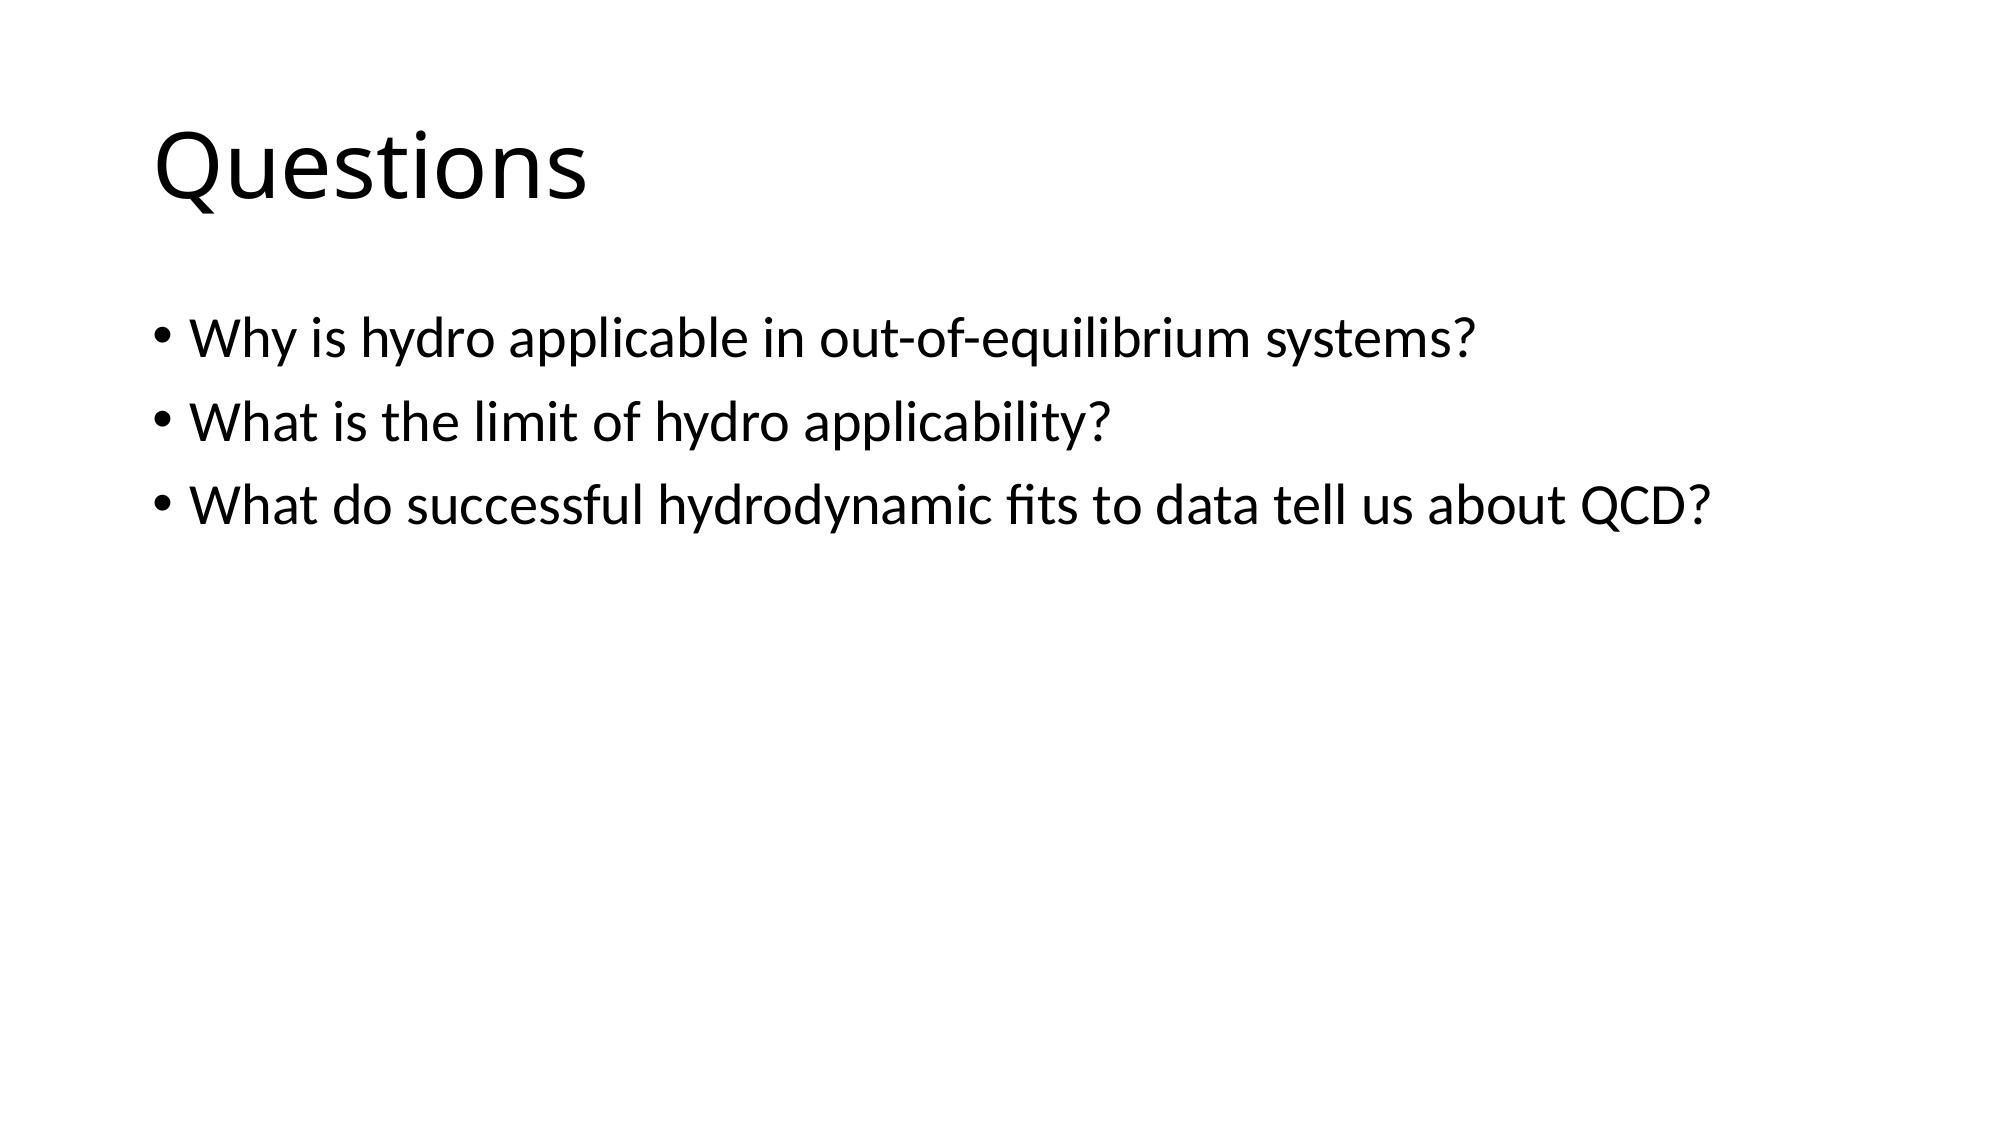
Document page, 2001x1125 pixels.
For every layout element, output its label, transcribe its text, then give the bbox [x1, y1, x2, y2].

list Why is hydro applicable in out-of-equilibrium systems? What is the limit of hydro applicability? What do successful hydrodynamic fits to data tell us about QCD? [137, 299, 1863, 1014]
title Questions [137, 59, 1863, 278]
